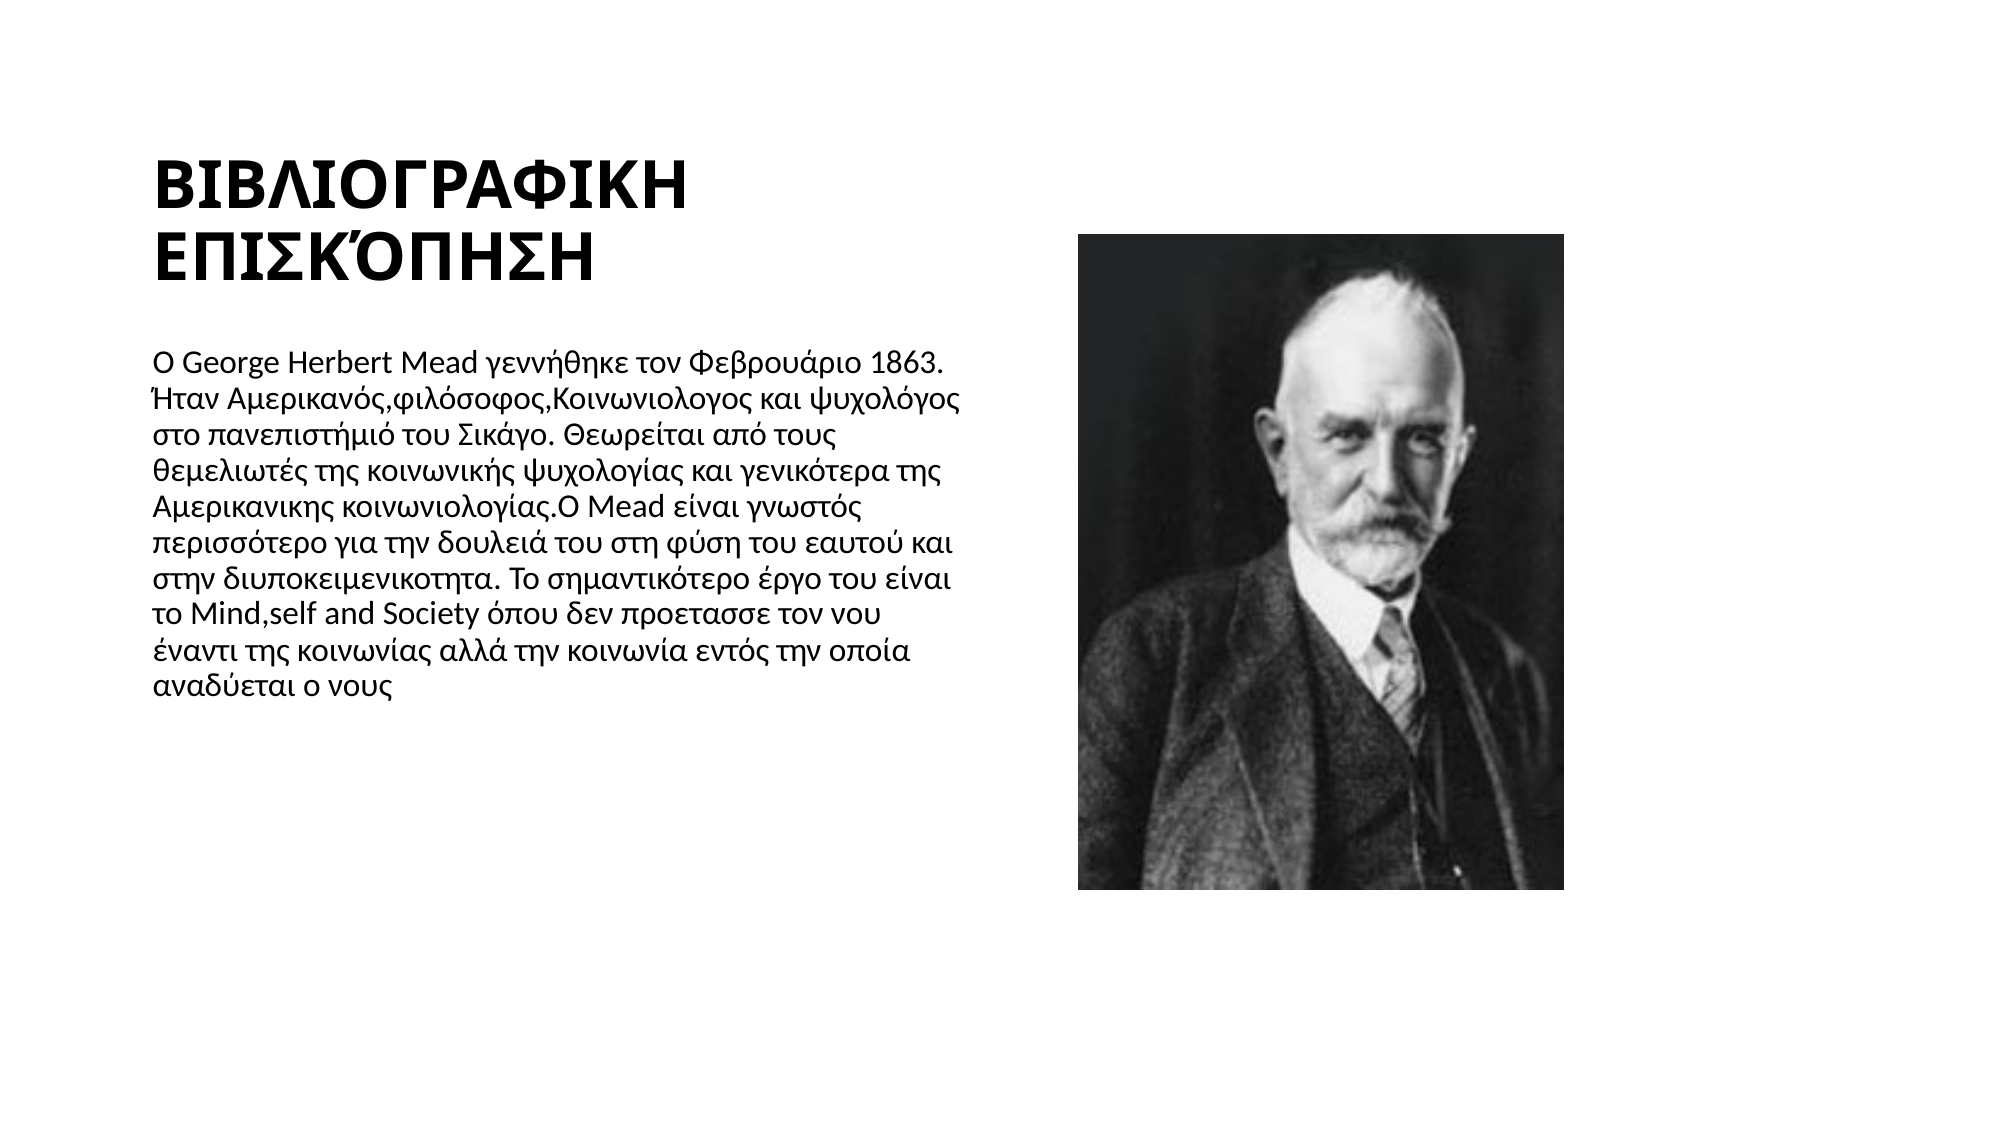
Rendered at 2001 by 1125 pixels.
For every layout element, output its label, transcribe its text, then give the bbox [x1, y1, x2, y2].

picture [850, 161, 1863, 962]
list O George Herbert Mead γεννήθηκε τον Φεβρουάριο 1863. Ήταν Αμερικανός,φιλόσοφος,Κοινωνιολογος και ψυχολόγος στο πανεπιστήμιό του Σικάγο. Θεωρείται από τους θεμελιωτές της κοινωνικής ψυχολογίας και γενικότερα της Αμερικανικης κοινωνιολογίας.Ο Mead είναι γνωστός περισσότερο για την δουλειά του στη φύση του εαυτού και στην διυποκειμενικοτητα. Το σημαντικότερο έργο του είναι το Mind,self and Society όπου δεν προετασσε τον νου έναντι της κοινωνίας αλλά την κοινωνία εντός την οποία αναδύεται ο νους [137, 337, 981, 1125]
title ΒΙΒΛΙΟΓΡΑΦΙΚΗ ΕΠΙΣΚΌΠΗΣΗ [137, 75, 899, 303]
